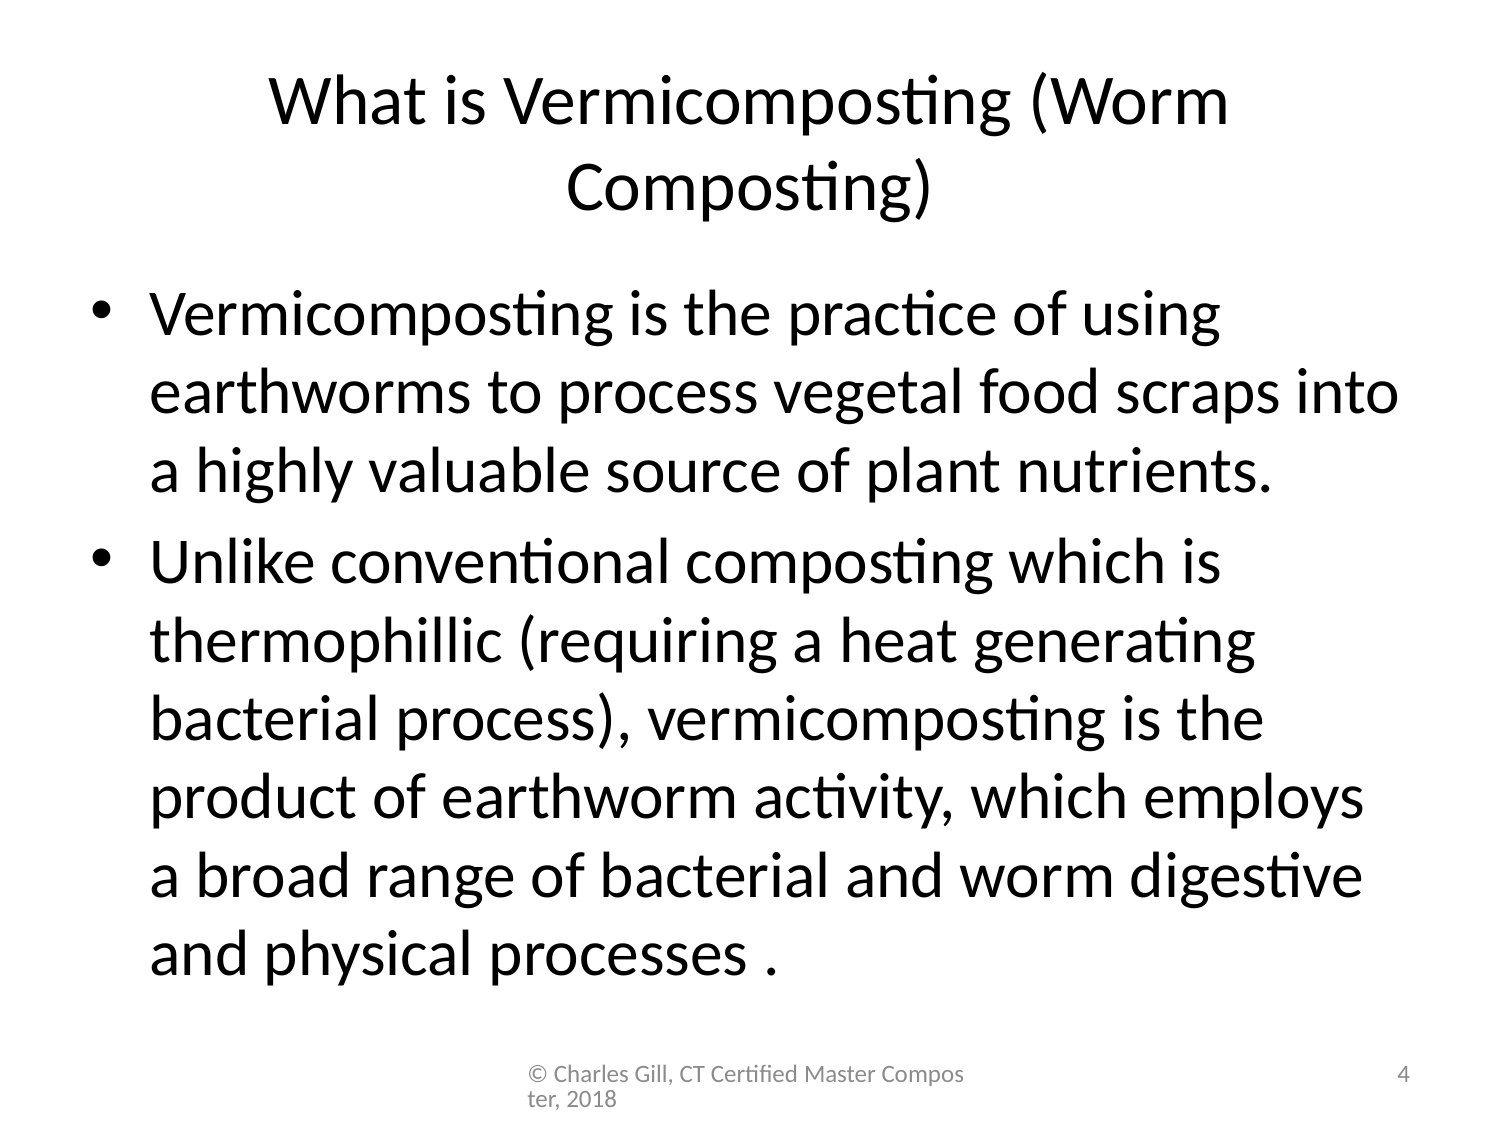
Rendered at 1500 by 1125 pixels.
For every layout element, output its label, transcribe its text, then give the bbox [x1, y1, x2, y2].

list Vermicomposting is the practice of using earthworms to process vegetal food scraps into a highly valuable source of plant nutrients. Unlike conventional composting which is thermophillic (requiring a heat generating bacterial process), vermicomposting is the product of earthworm activity, which employs a broad range of bacterial and worm digestive and physical processes . [75, 262, 1425, 1005]
slide_number 4 [1074, 1042, 1425, 1103]
footer © Charles Gill, CT Certified Master Composter, 2018 [512, 1042, 988, 1103]
title What is Vermicomposting (Worm Composting) [75, 45, 1425, 233]
